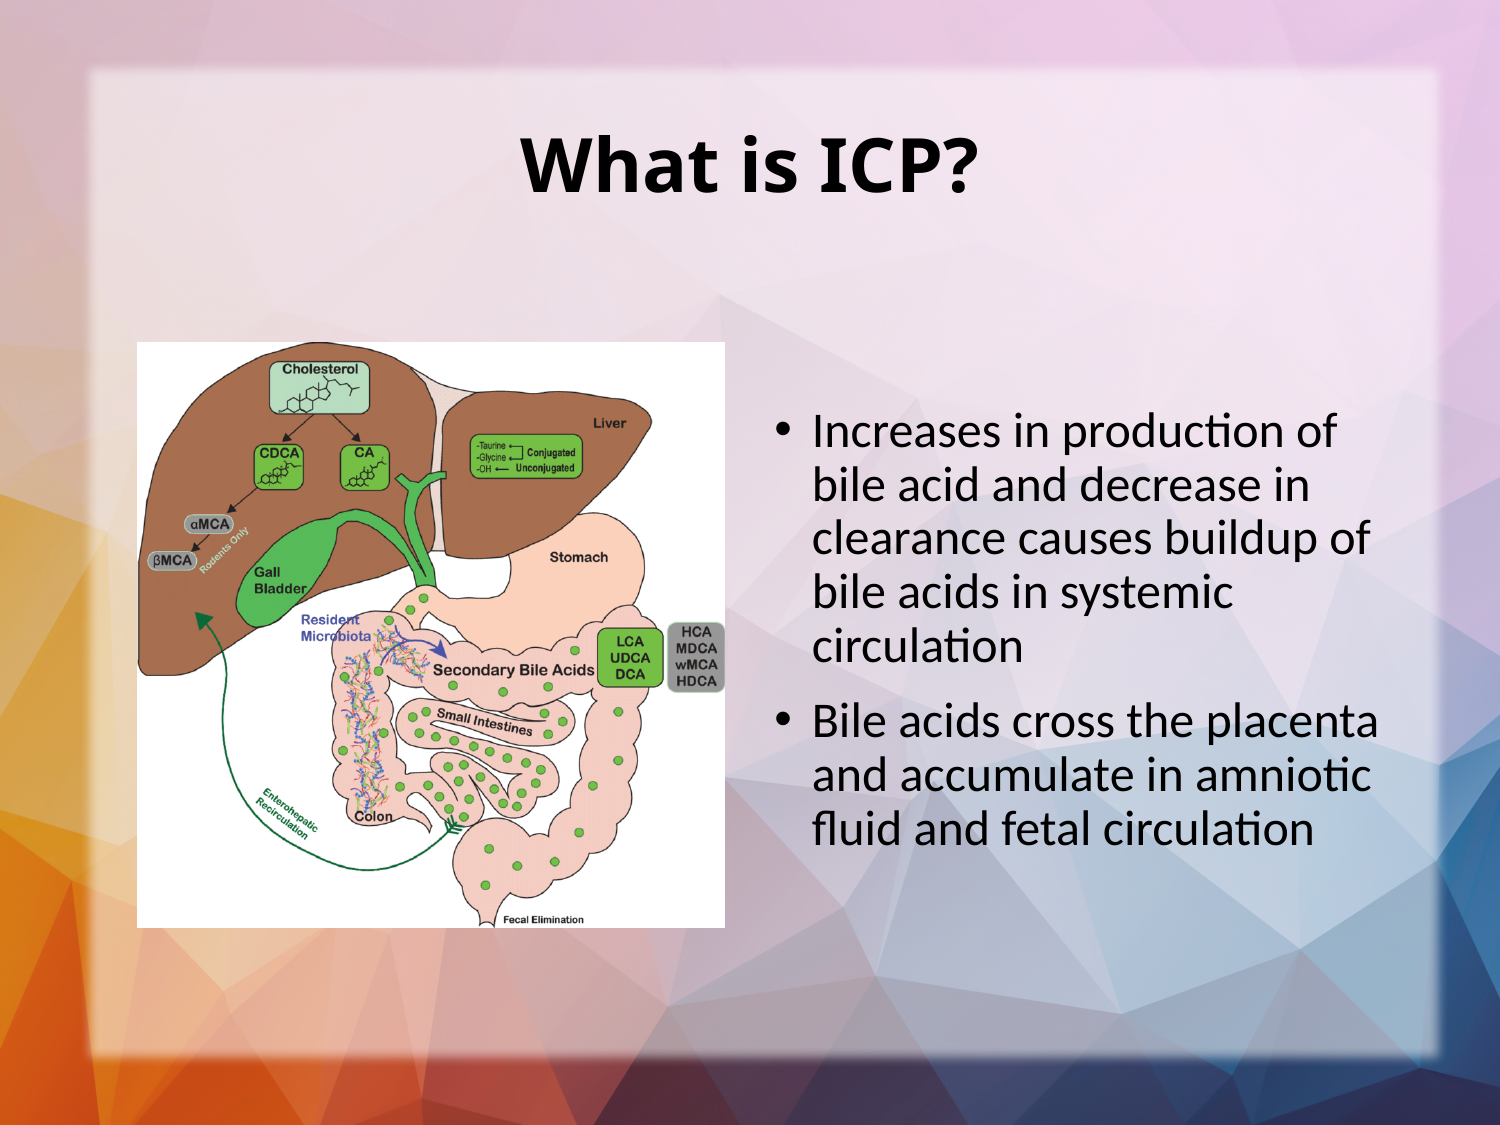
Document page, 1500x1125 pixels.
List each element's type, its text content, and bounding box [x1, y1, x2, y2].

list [137, 342, 725, 928]
picture [0, 0, 1500, 1125]
list Increases in production of bile acid and decrease in clearance causes buildup of bile acids in systemic circulation Bile acids cross the placenta and accumulate in amniotic fluid and fetal circulation [759, 396, 1397, 911]
text_box [97, 76, 1431, 1050]
title What is ICP? [103, 59, 1397, 278]
